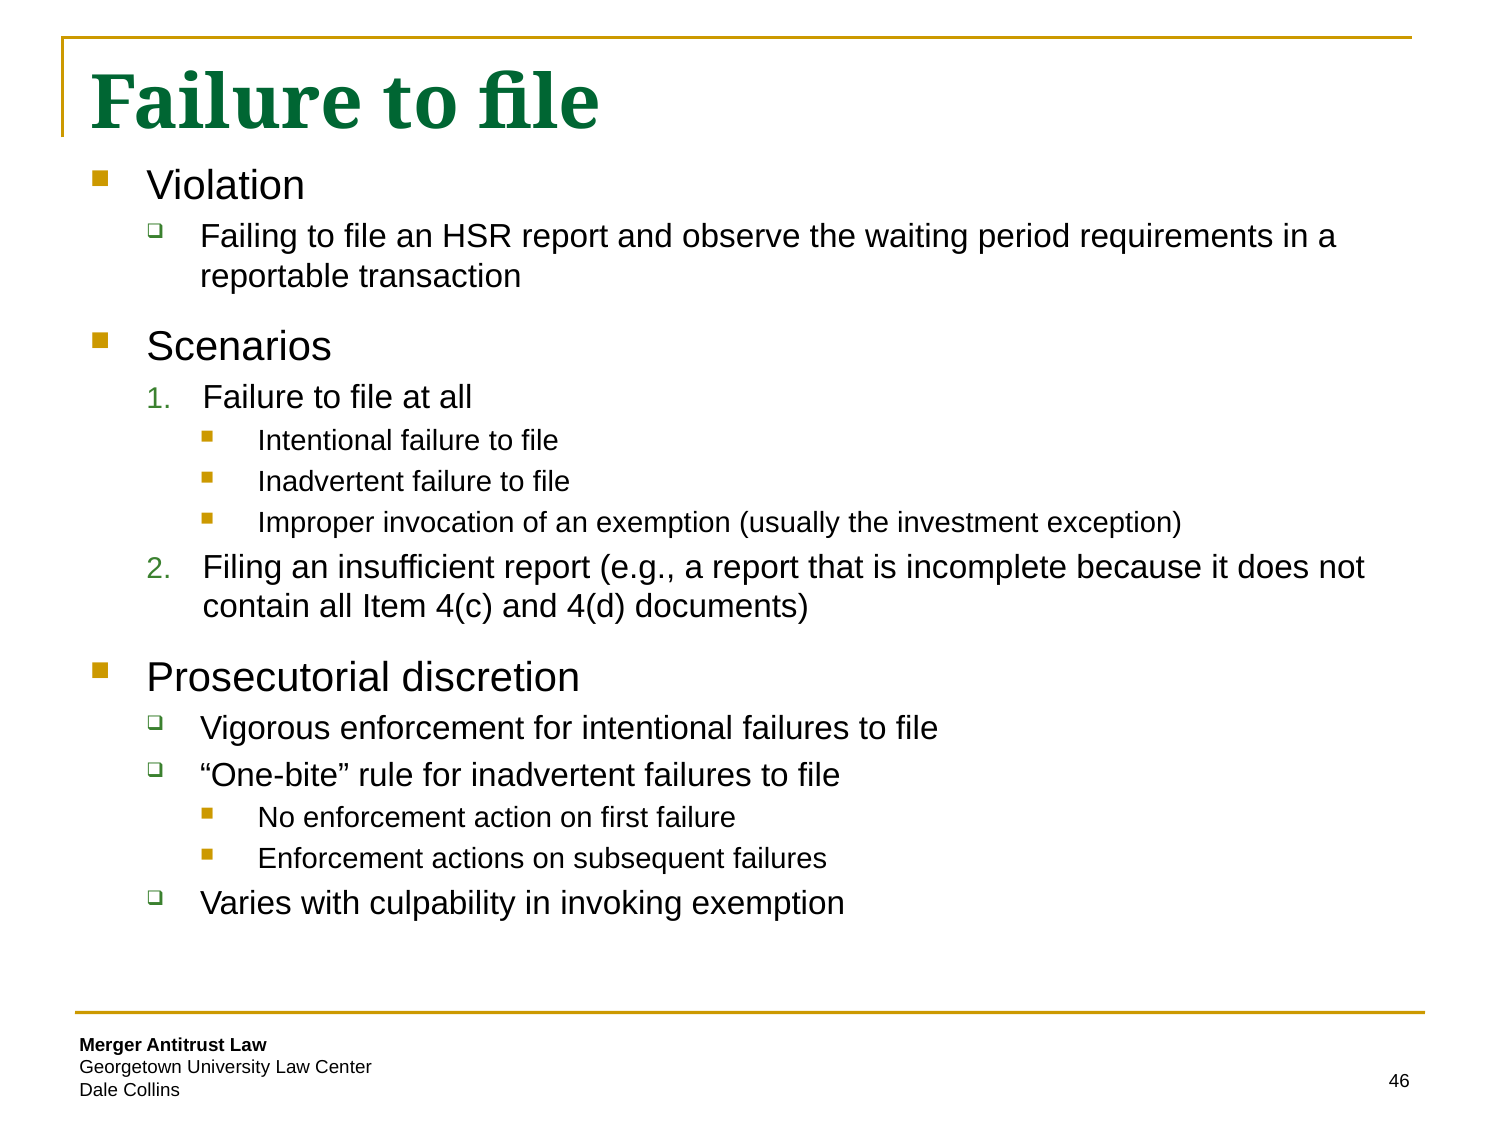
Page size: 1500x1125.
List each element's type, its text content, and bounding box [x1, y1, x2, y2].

title Failure to file [75, 45, 1425, 144]
list Violation Failing to file an HSR report and observe the waiting period requirements in a reportable transaction Scenarios Failure to file at all Intentional failure to file Inadvertent failure to file Improper invocation of an exemption (usually the investment exception) Filing an insufficient report (e.g., a report that is incomplete because it does not contain all Item 4(c) and 4(d) documents) Prosecutorial discretion Vigorous enforcement for intentional failures to file “One-bite” rule for inadvertent failures to file No enforcement action on first failure Enforcement actions on subsequent failures Varies with culpability in invoking exemption [75, 149, 1425, 1010]
slide_number 46 [1074, 1023, 1426, 1100]
